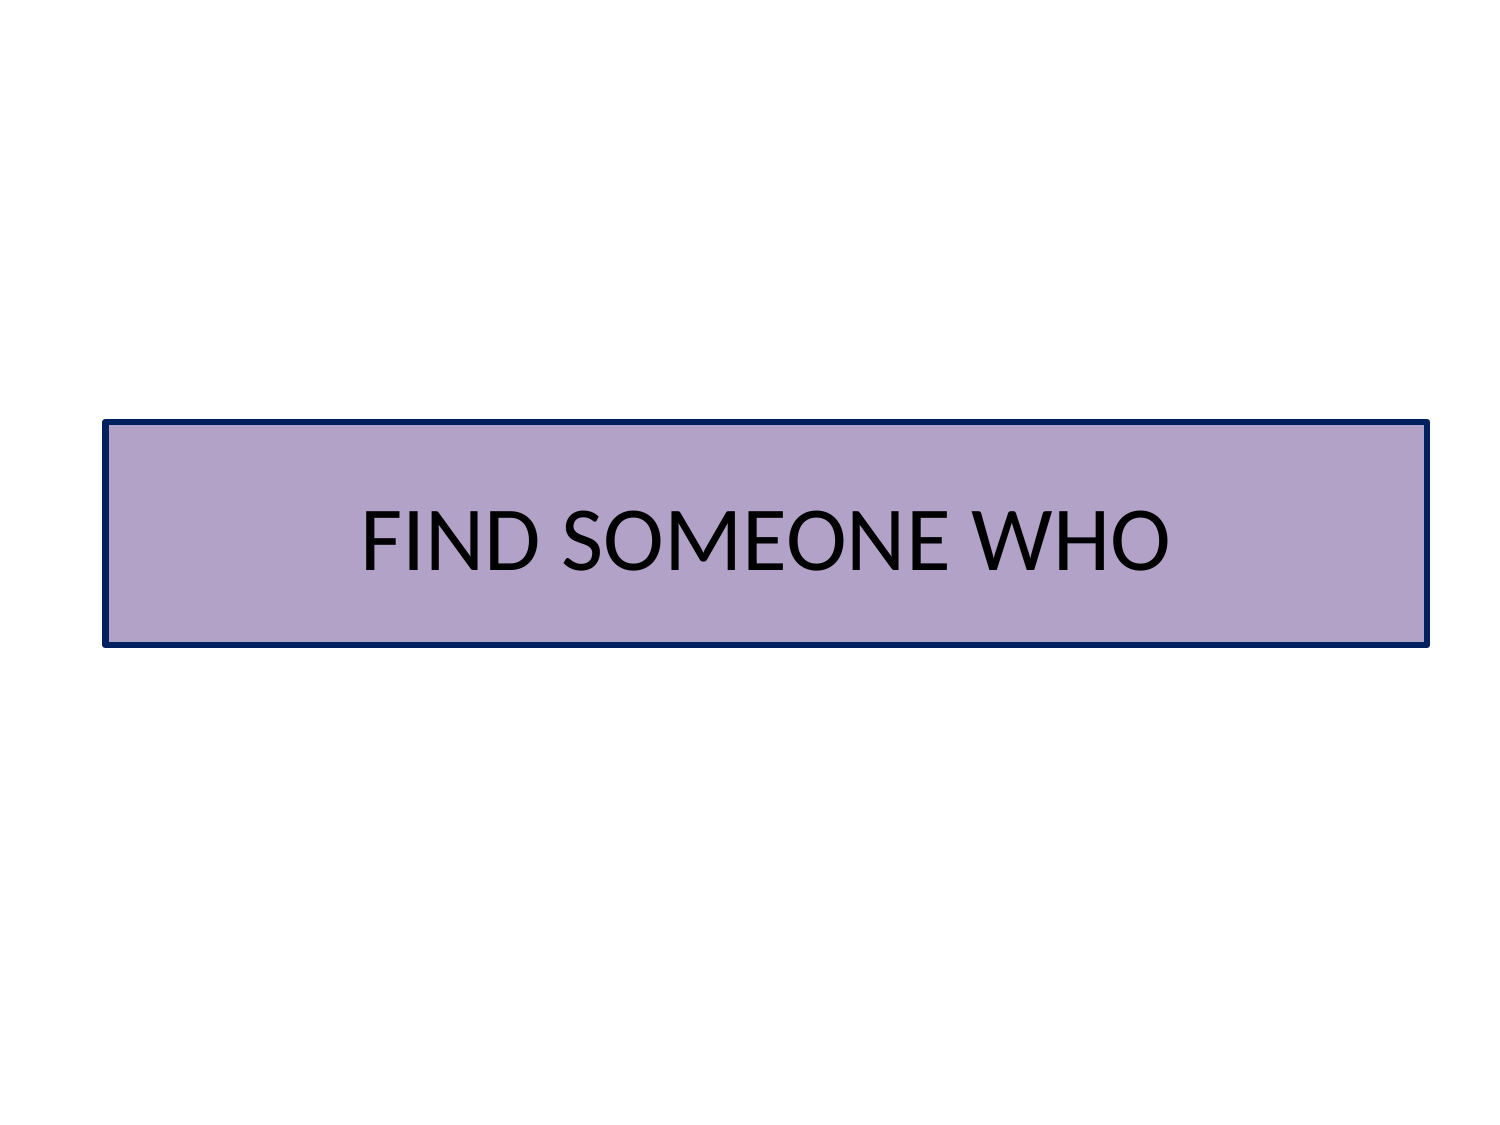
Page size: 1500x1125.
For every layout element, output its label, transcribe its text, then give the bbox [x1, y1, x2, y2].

text_box FIND SOMEONE WHO [105, 421, 1428, 646]
